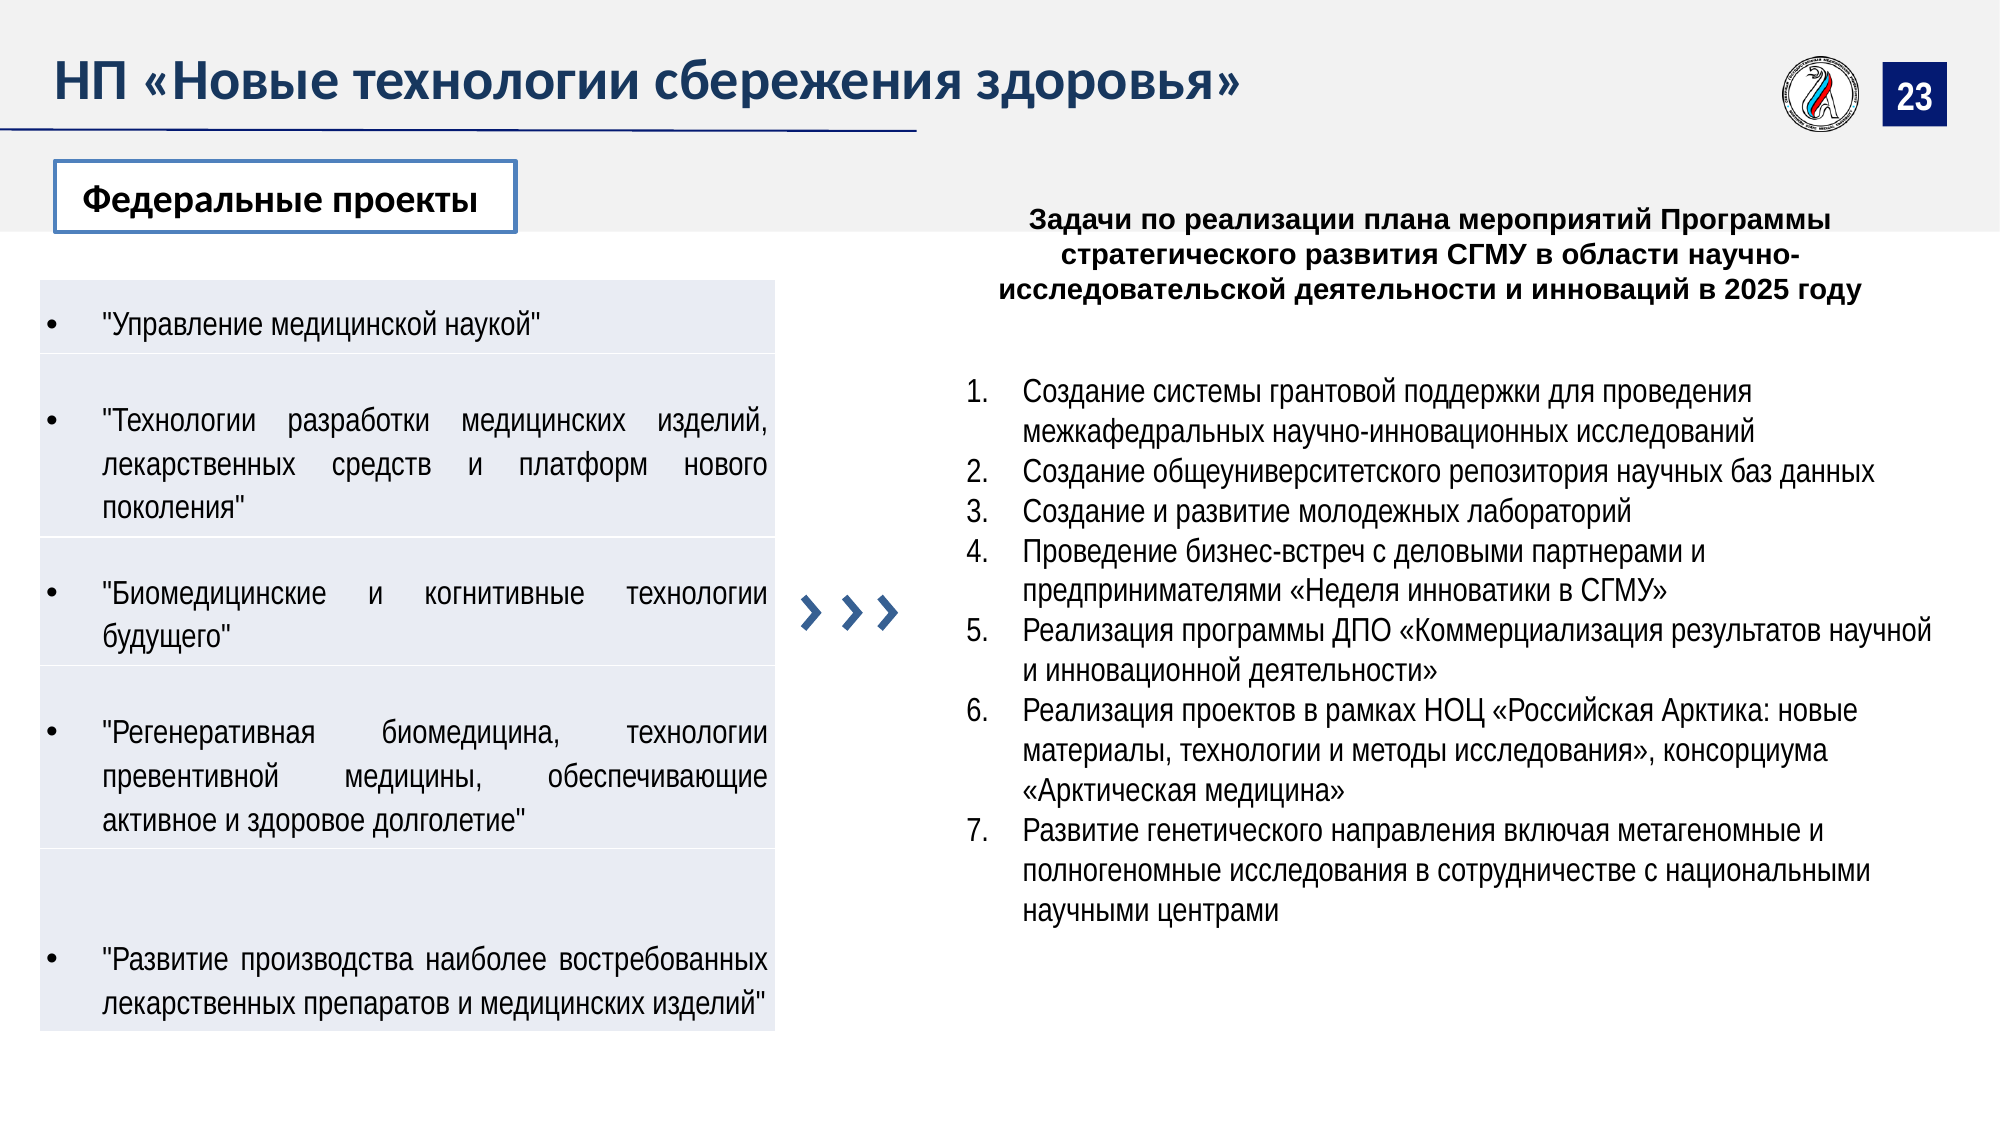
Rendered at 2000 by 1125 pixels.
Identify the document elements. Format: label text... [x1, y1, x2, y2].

picture [1782, 55, 1859, 132]
table_header "Управление медицинской наукой" [40, 280, 775, 353]
table_cell "Регенеративная биомедицина, технологии превентивной медицины, обеспечивающие активное и здоровое долголетие" [40, 666, 775, 848]
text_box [1878, 61, 1952, 127]
text_box НП «Новые технологии сбережения здоровья» [39, 33, 1307, 119]
text_box Создание системы грантовой поддержки для проведения межкафедральных научно-инновационных исследований Создание общеуниверситетского репозитория научных баз данных Создание и развитие молодежных лабораторий Проведение бизнес-встреч с деловыми партнерами и предпринимателями «Неделя инноватики в СГМУ» Реализация программы ДПО «Коммерциализация результатов научной и инновационной деятельности» Реализация проектов в рамках НОЦ «Российская Арктика: новые материалы, технологии и методы исследования», консорциума «Арктическая медицина» Развитие генетического направления включая метагеномные и полногеномные исследования в сотрудничестве с национальными научными центрами [951, 361, 1952, 936]
table_cell "Биомедицинские и когнитивные технологии будущего" [40, 538, 775, 665]
table_cell "Развитие производства наиболее востребованных лекарственных препаратов и медицинских изделий" [40, 849, 775, 1031]
text_box Задачи по реализации плана мероприятий Программы стратегического развития СГМУ в области научно-исследовательской деятельности и инноваций в 2025 году [916, 192, 1945, 318]
table_cell "Технологии разработки медицинских изделий, лекарственных средств и платформ нового поколения" [40, 354, 775, 536]
text_box Федеральные проекты [53, 159, 518, 234]
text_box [800, 594, 899, 632]
text_box [0, 0, 2000, 234]
